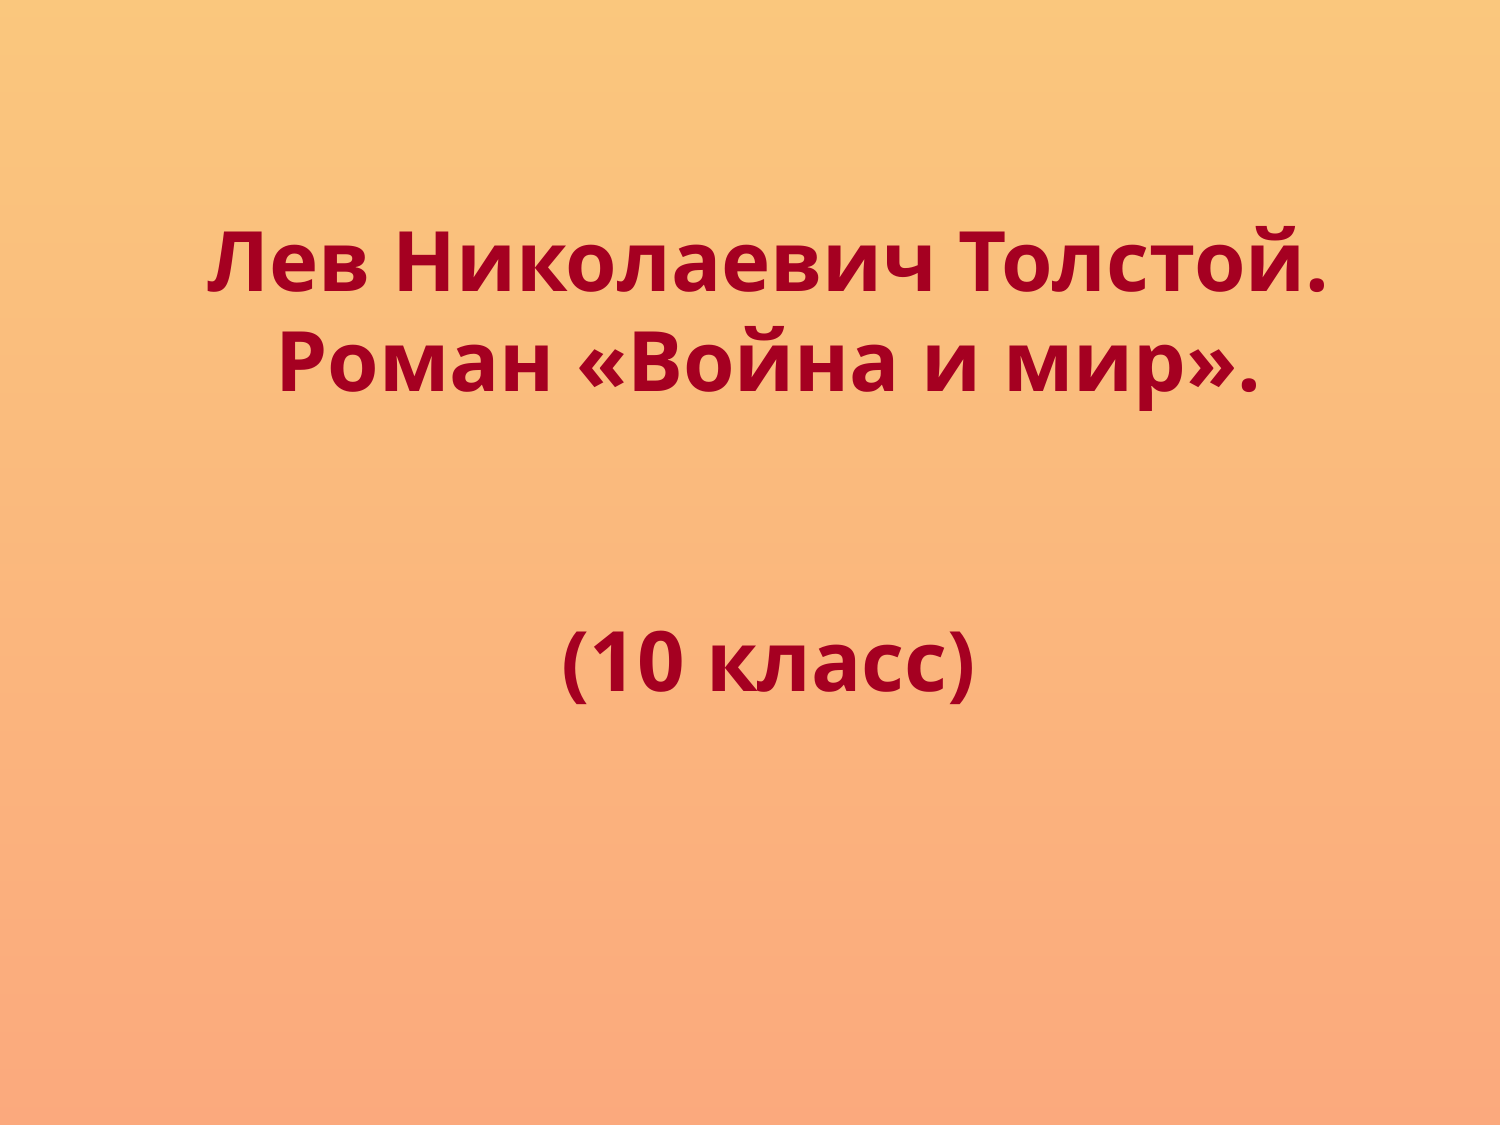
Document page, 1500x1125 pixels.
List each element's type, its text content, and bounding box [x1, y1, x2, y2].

text_box Лев Николаевич Толстой. Роман «Война и мир». (10 класс) [3, 200, 1459, 815]
